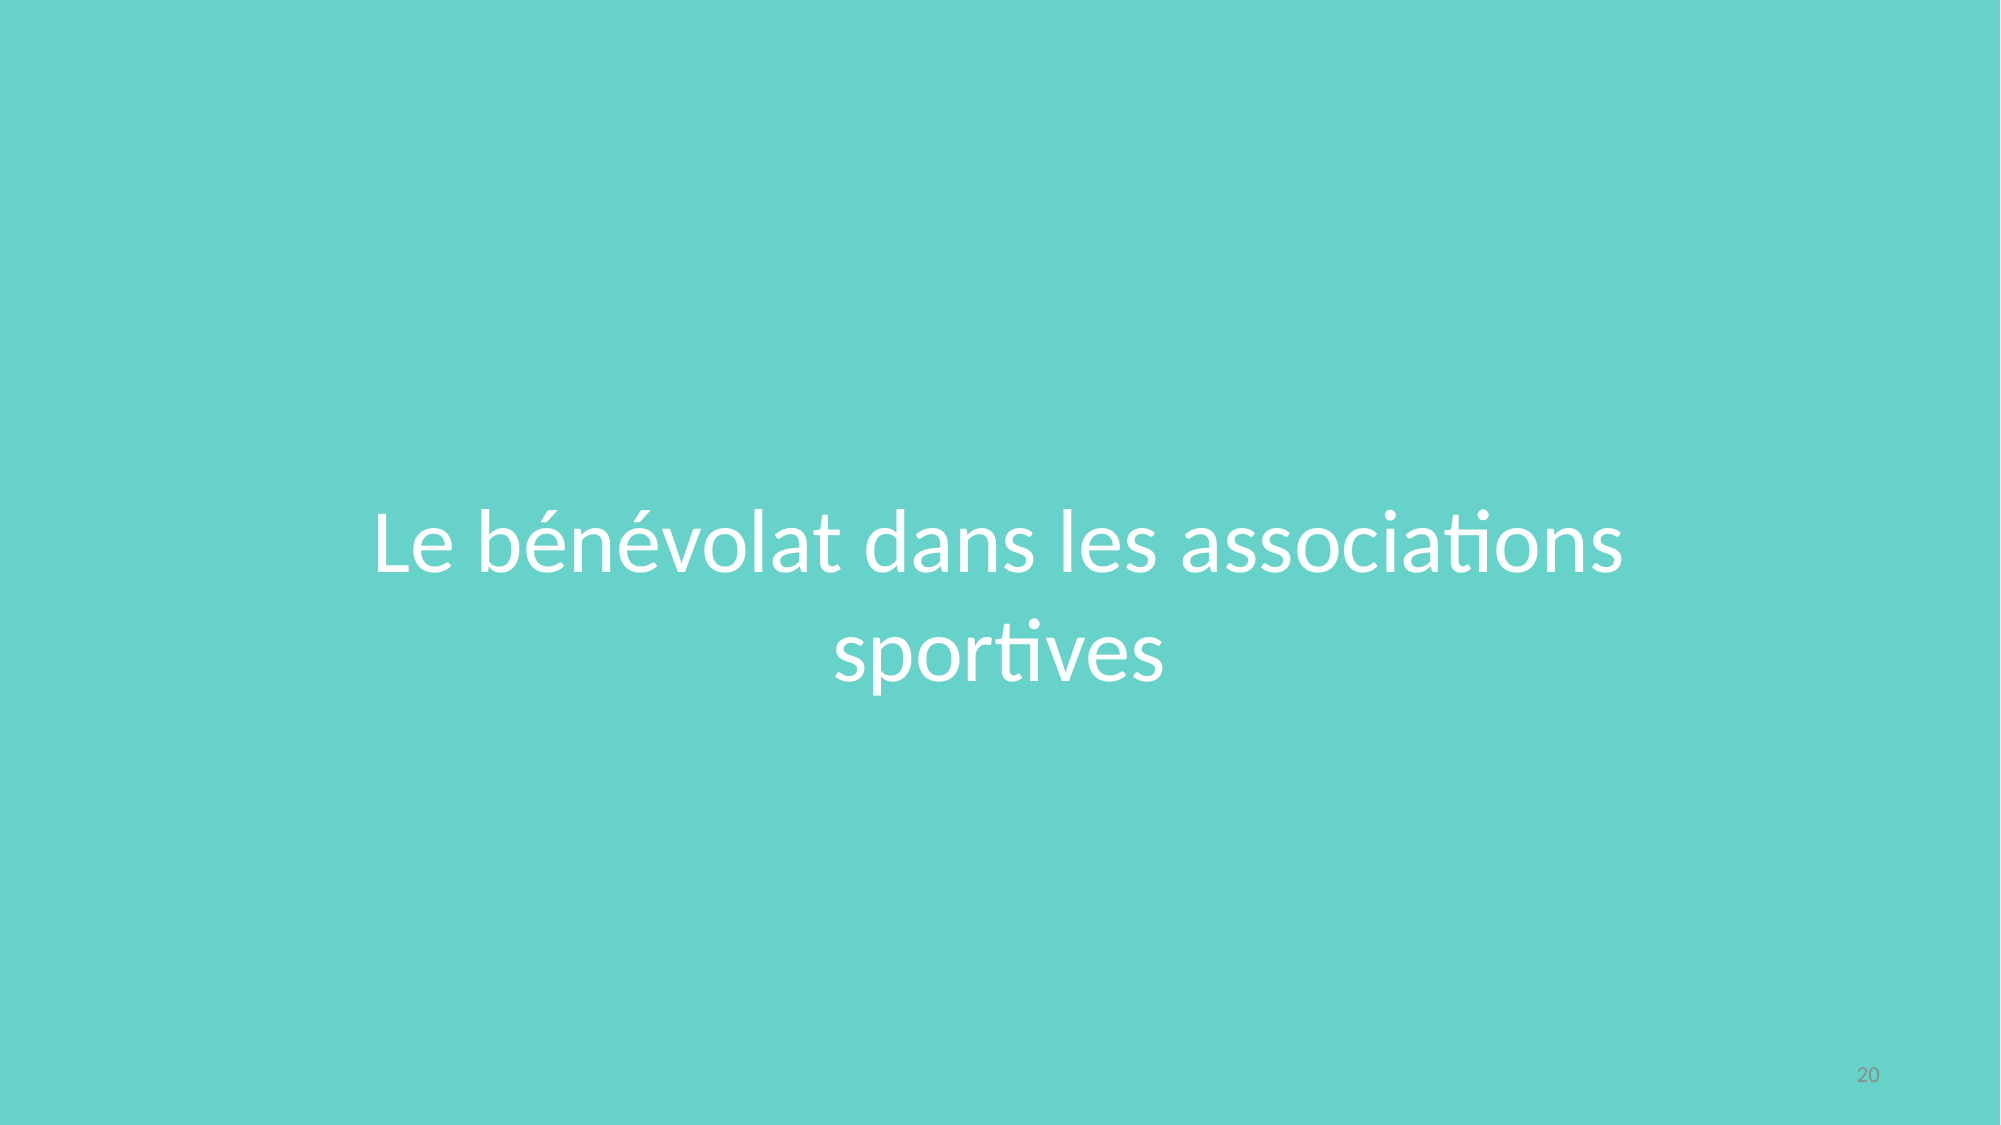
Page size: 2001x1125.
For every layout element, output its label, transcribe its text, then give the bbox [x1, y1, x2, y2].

slide_number 20 [1774, 1059, 1880, 1087]
text_box Le bénévolat dans les associations sportives [203, 474, 1795, 708]
